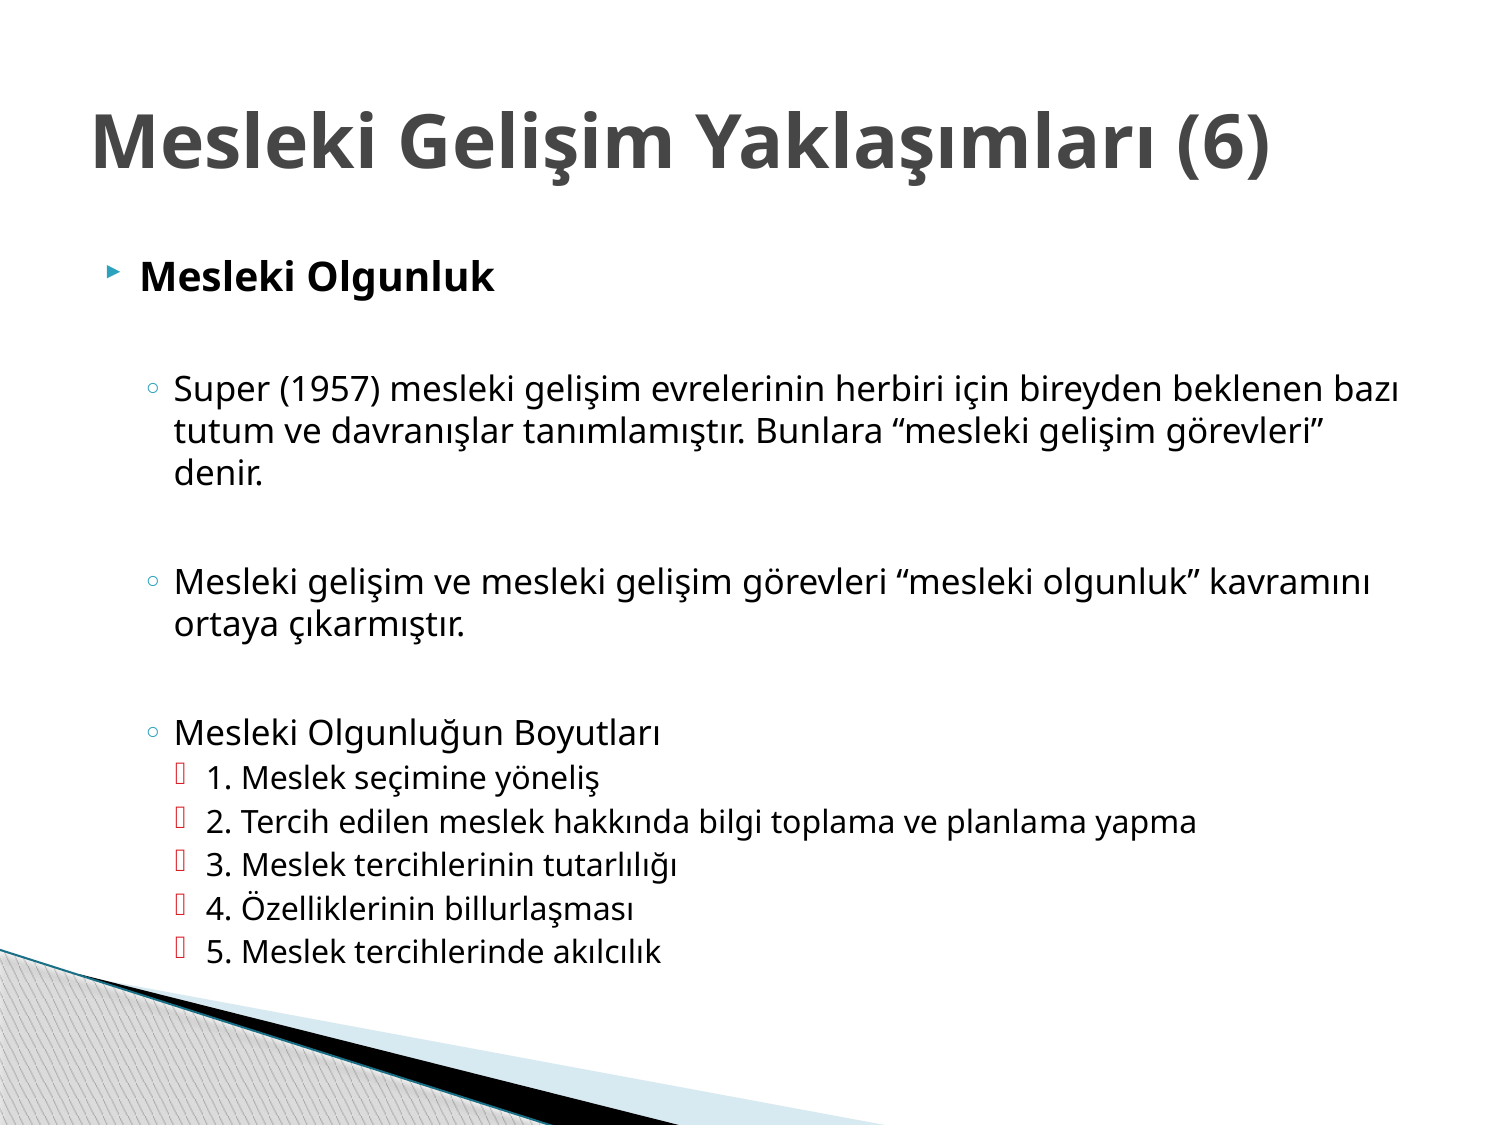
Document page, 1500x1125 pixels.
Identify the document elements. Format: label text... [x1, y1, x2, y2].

list Mesleki Olgunluk Super (1957) mesleki gelişim evrelerinin herbiri için bireyden beklenen bazı tutum ve davranışlar tanımlamıştır. Bunlara “mesleki gelişim görevleri” denir. Mesleki gelişim ve mesleki gelişim görevleri “mesleki olgunluk” kavramını ortaya çıkarmıştır. Mesleki Olgunluğun Boyutları 1. Meslek seçimine yöneliş 2. Tercih edilen meslek hakkında bilgi toplama ve planlama yapma 3. Meslek tercihlerinin tutarlılığı 4. Özelliklerinin billurlaşması 5. Meslek tercihlerinde akılcılık [75, 243, 1425, 986]
title Mesleki Gelişim Yaklaşımları (6) [75, 45, 1425, 233]
